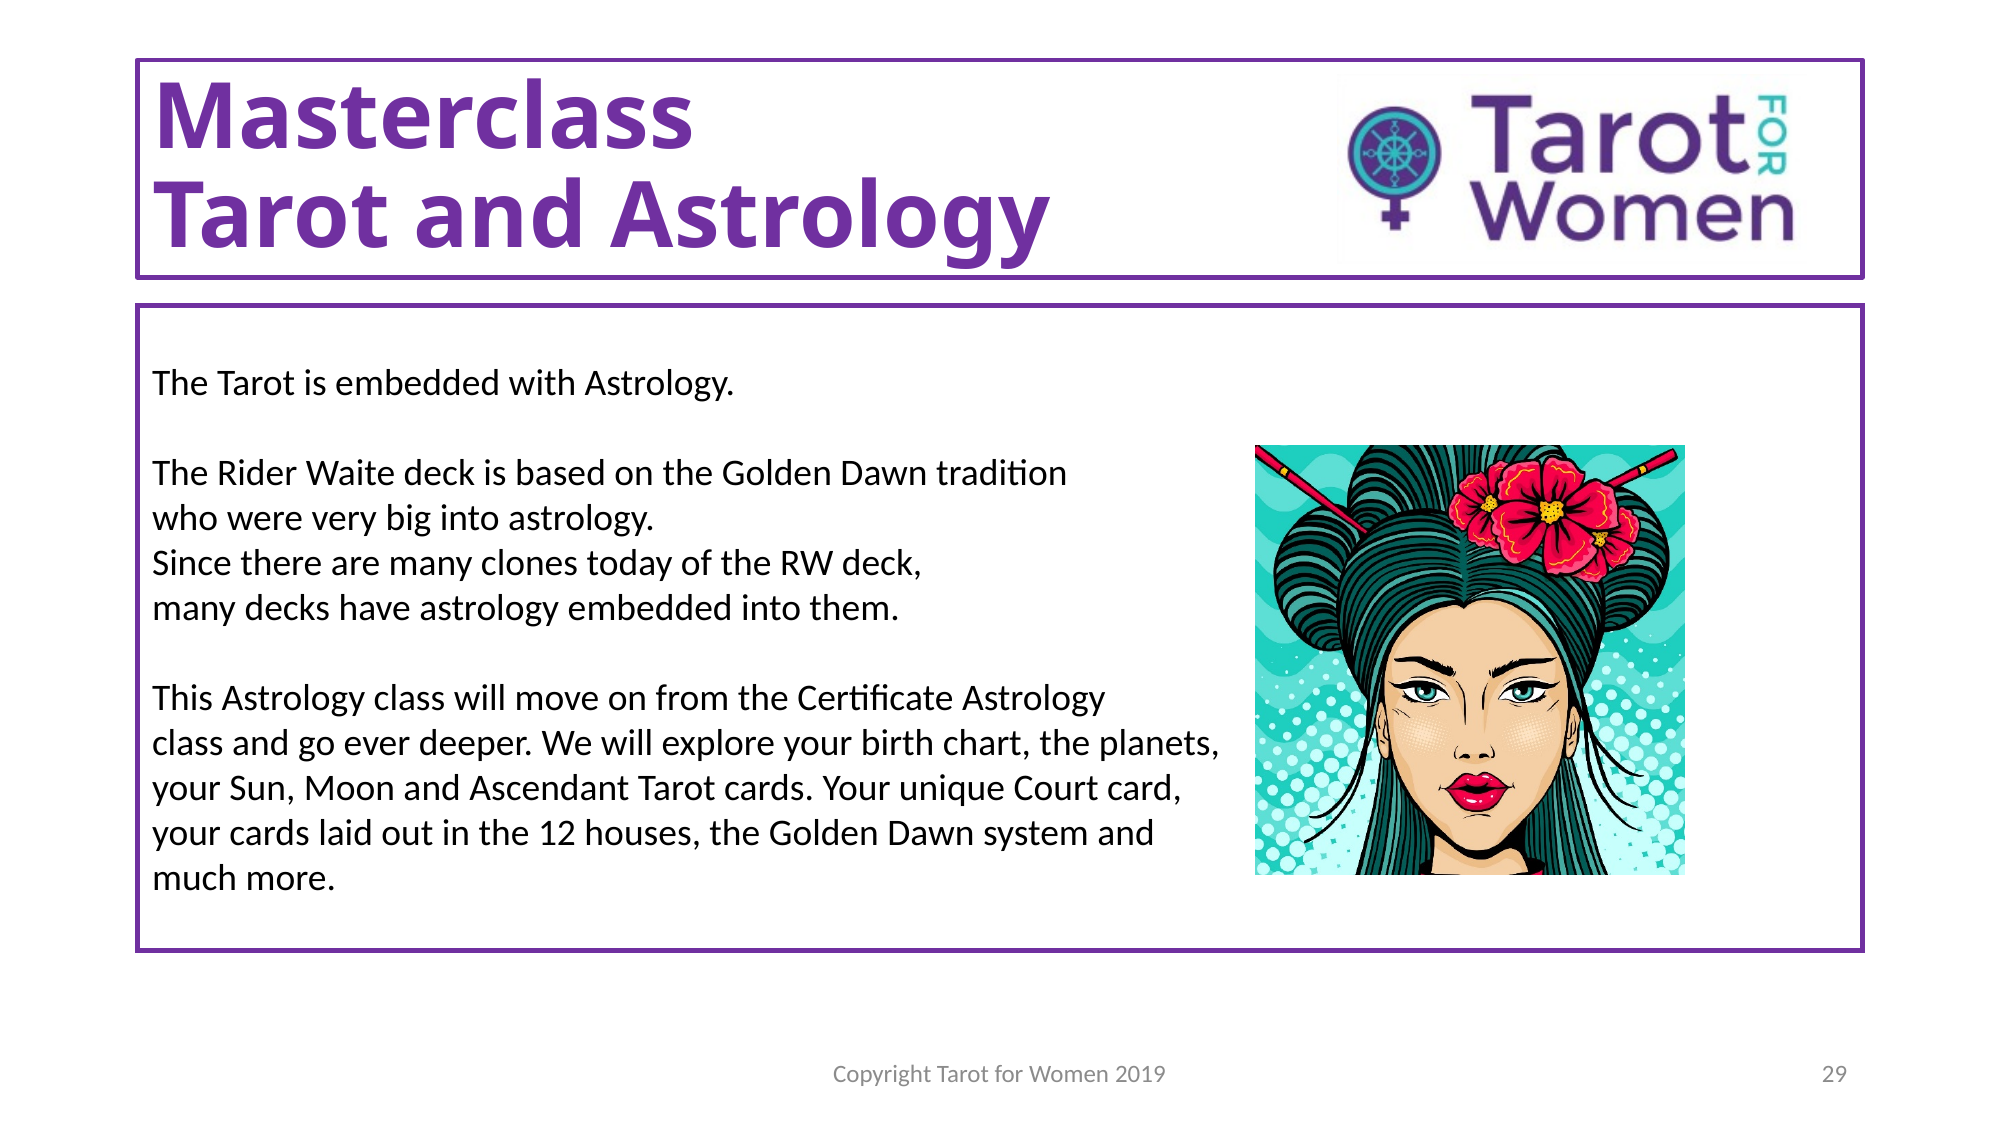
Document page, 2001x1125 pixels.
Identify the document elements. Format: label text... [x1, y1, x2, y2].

picture [1255, 445, 1685, 875]
slide_number 29 [1412, 1042, 1863, 1103]
title Masterclass Tarot and Astrology [137, 59, 1863, 278]
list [1337, 74, 1807, 264]
footer Copyright Tarot for Women 2019 [662, 1042, 1338, 1103]
text_box The Tarot is embedded with Astrology. The Rider Waite deck is based on the Golden Dawn tradition who were very big into astrology. Since there are many clones today of the RW deck, many decks have astrology embedded into them. This Astrology class will move on from the Certificate Astrology class and go ever deeper. We will explore your birth chart, the planets, your Sun, Moon and Ascendant Tarot cards. Your unique Court card, your cards laid out in the 12 houses, the Golden Dawn system and much more. [136, 305, 1863, 951]
